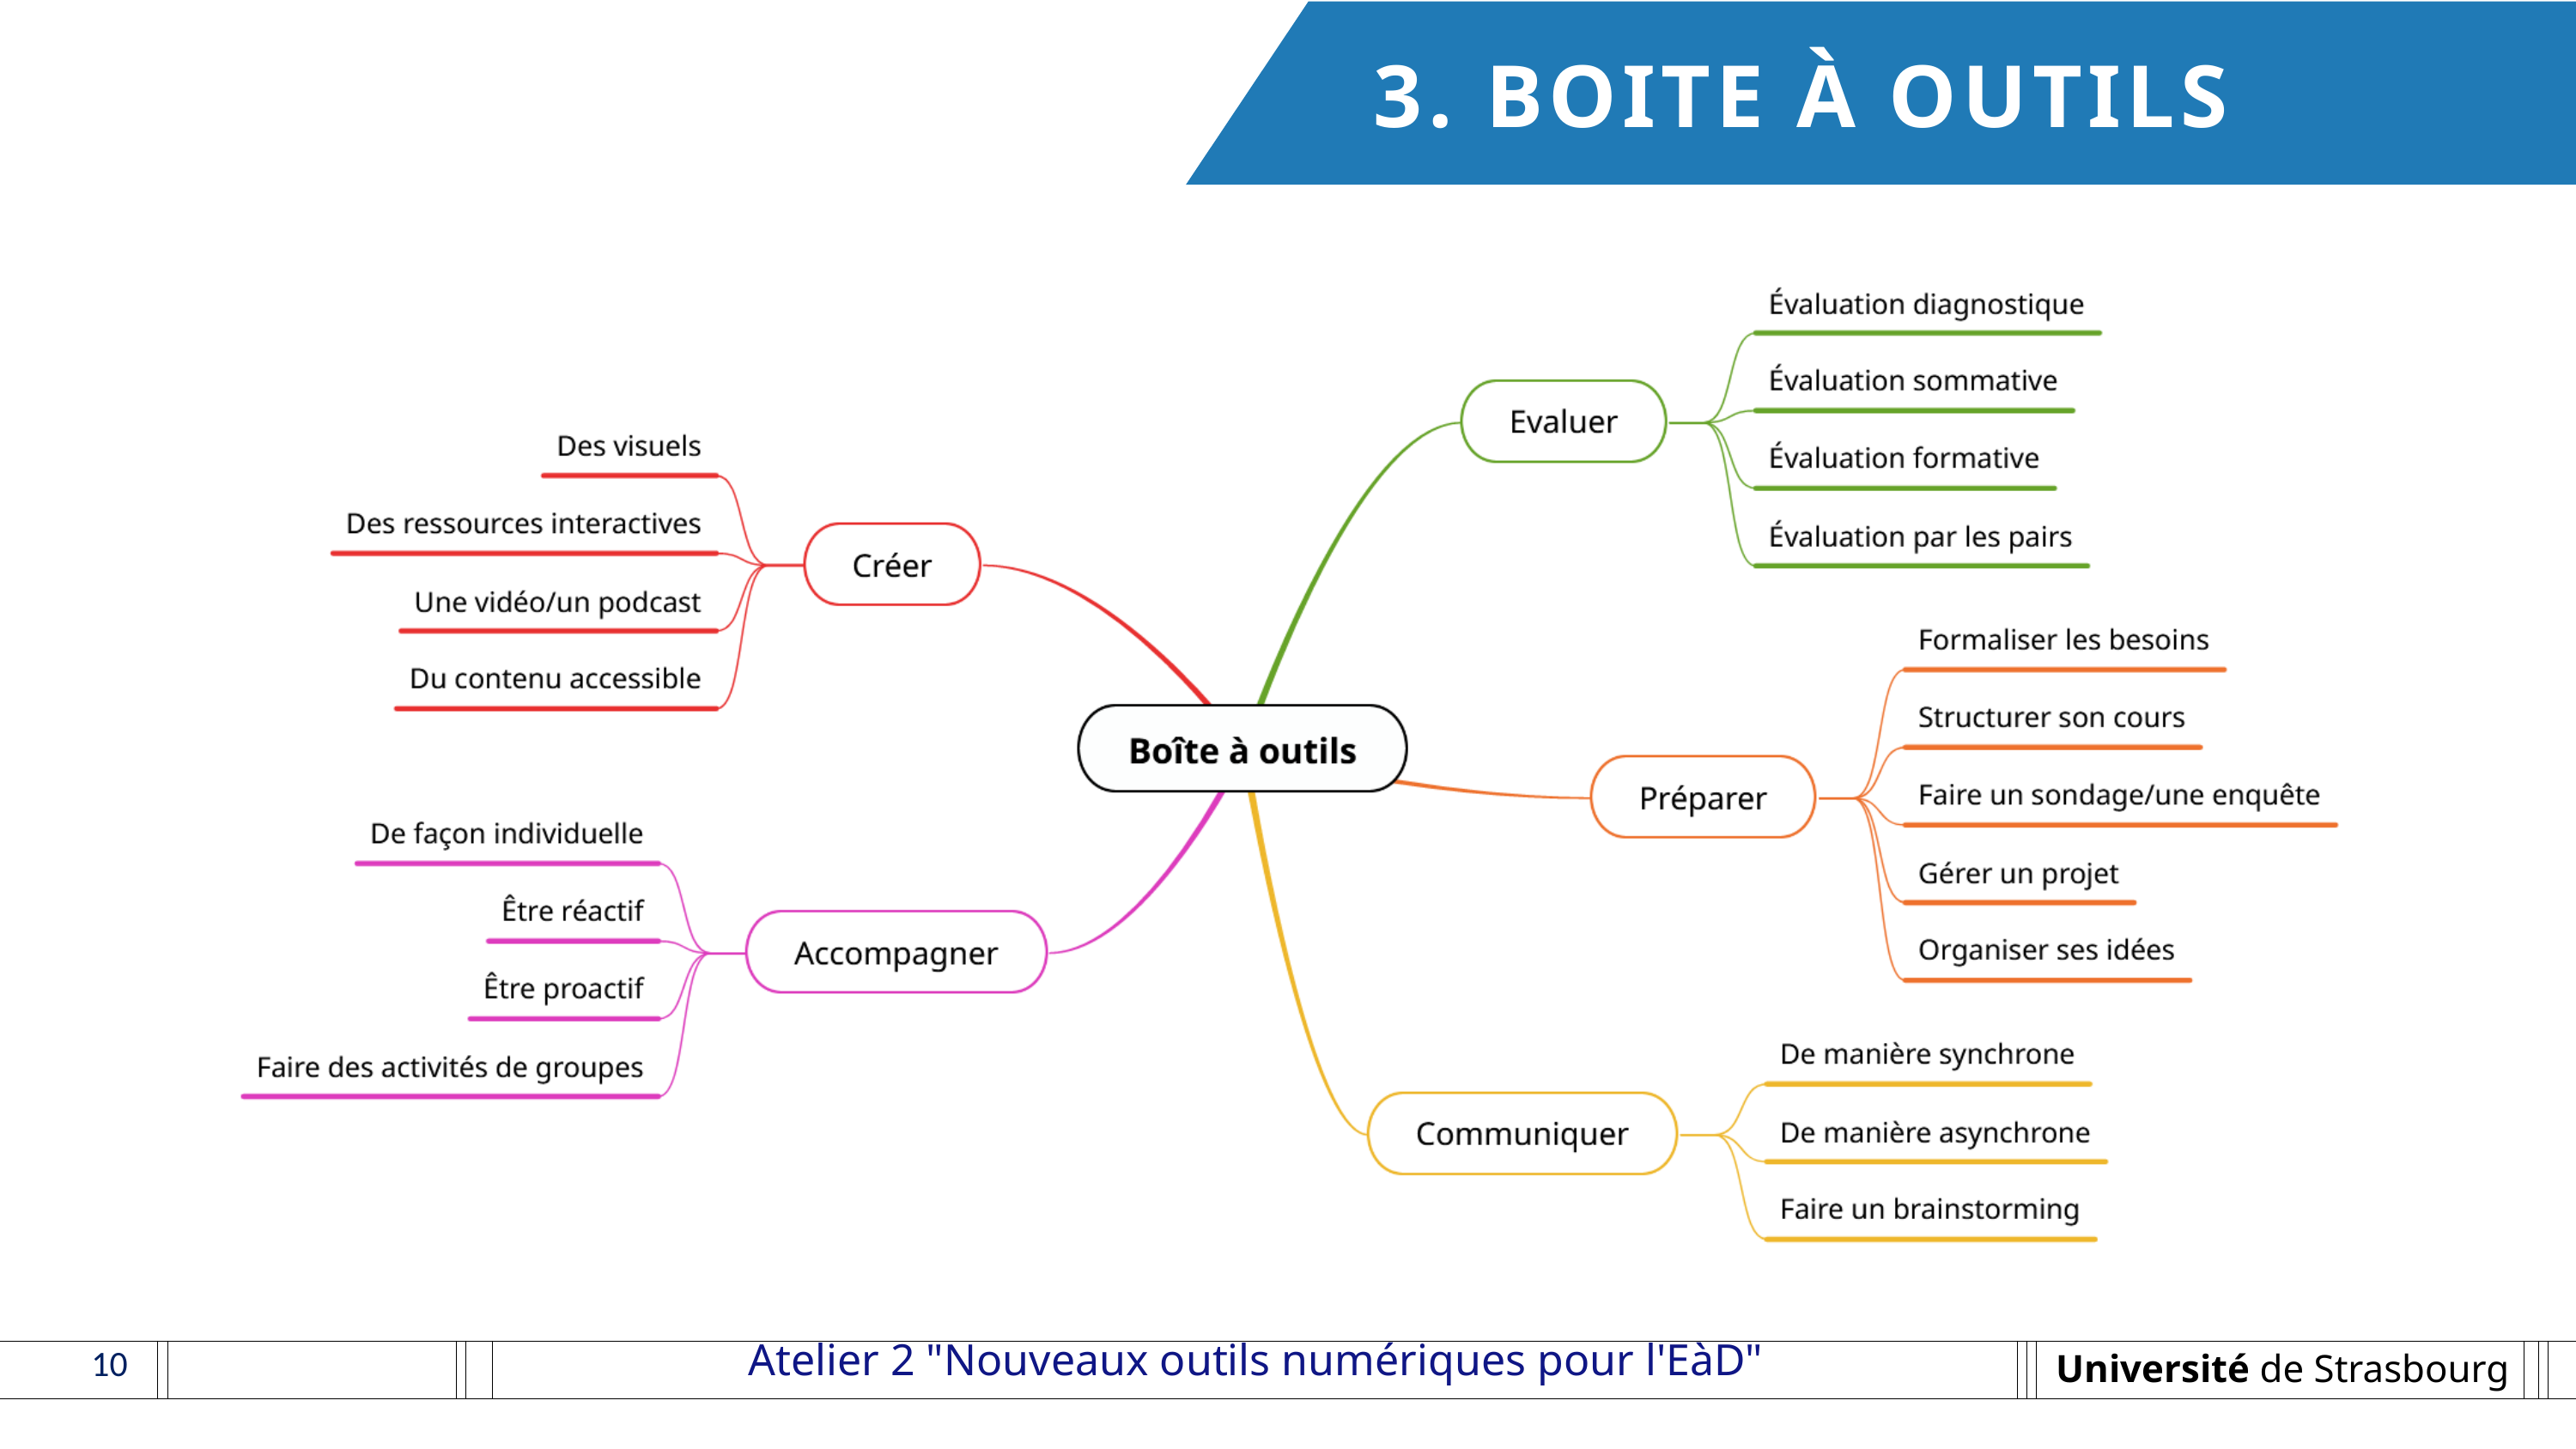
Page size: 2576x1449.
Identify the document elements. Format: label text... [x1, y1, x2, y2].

footer Atelier 2 "Nouveaux outils numériques pour l'EàD" [494, 1329, 2018, 1388]
text_box 3. BOITE À OUTILS [1186, 1, 2576, 185]
slide_number 10 [0, 1333, 141, 1391]
picture [239, 267, 2366, 1260]
